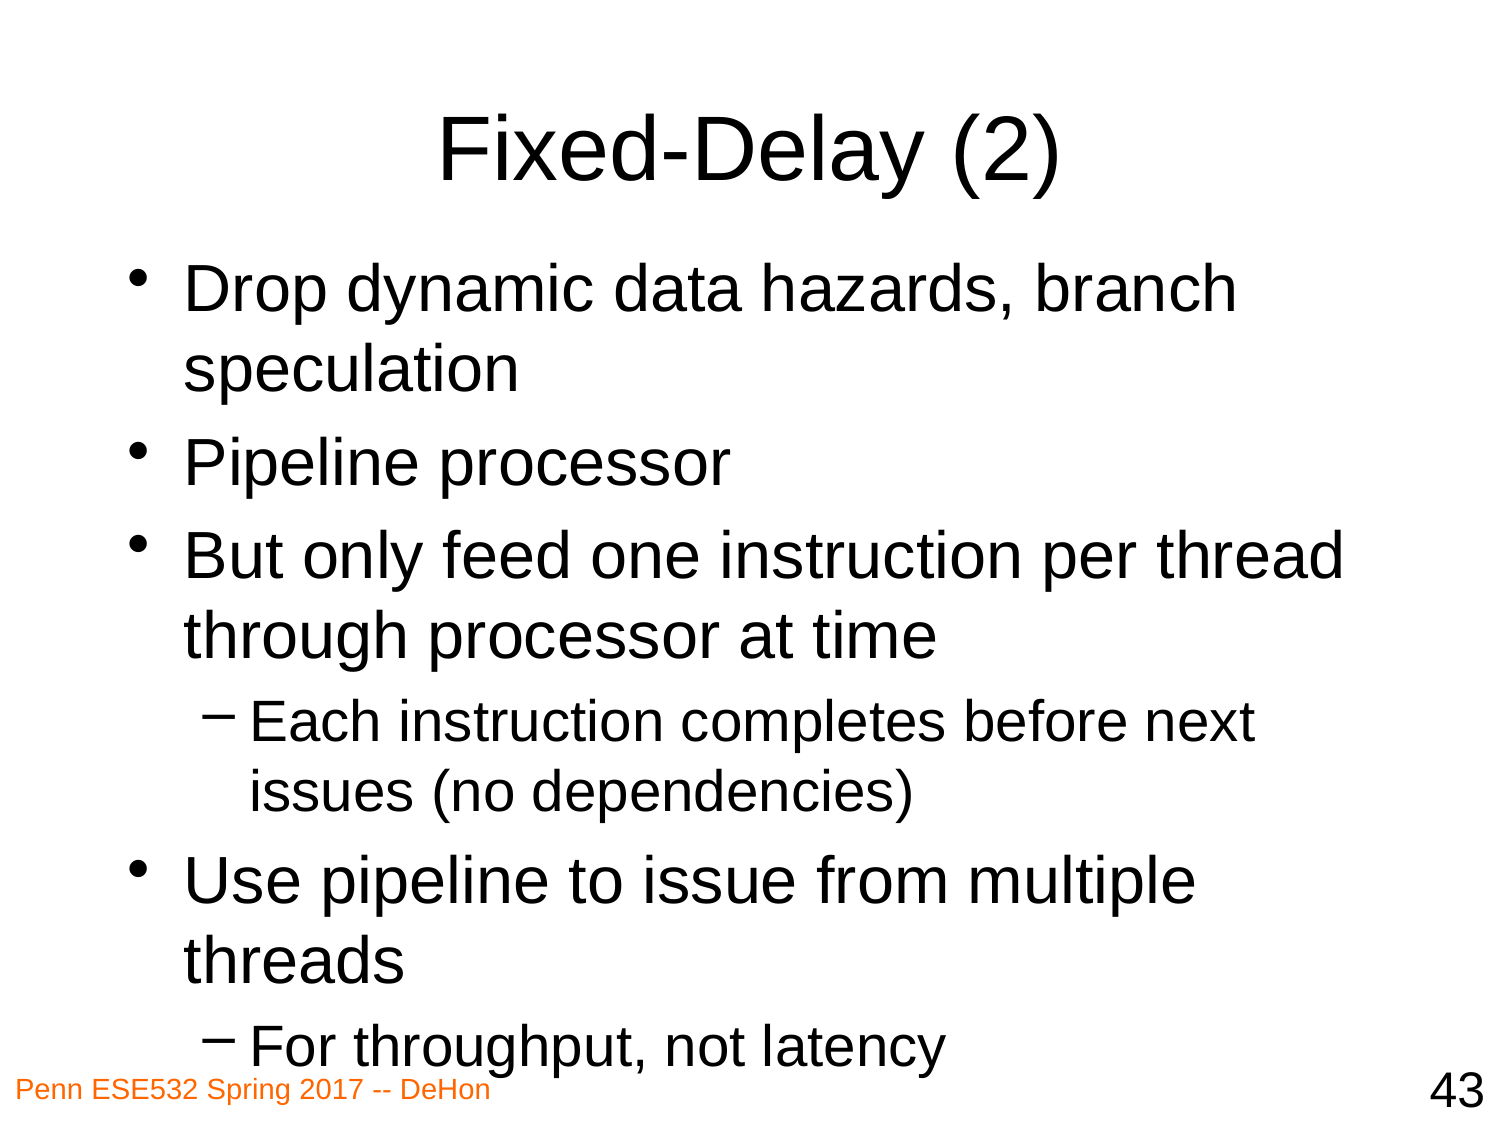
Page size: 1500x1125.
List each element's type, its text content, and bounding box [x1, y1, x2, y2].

slide_number 43 [1187, 1049, 1500, 1125]
list Drop dynamic data hazards, branch speculation Pipeline processor But only feed one instruction per thread through processor at time Each instruction completes before next issues (no dependencies) Use pipeline to issue from multiple threads For throughput, not latency [112, 237, 1388, 913]
slide_number Penn ESE532 Spring 2017 -- DeHon [0, 1062, 576, 1125]
title Fixed-Delay (2) [112, 49, 1388, 237]
